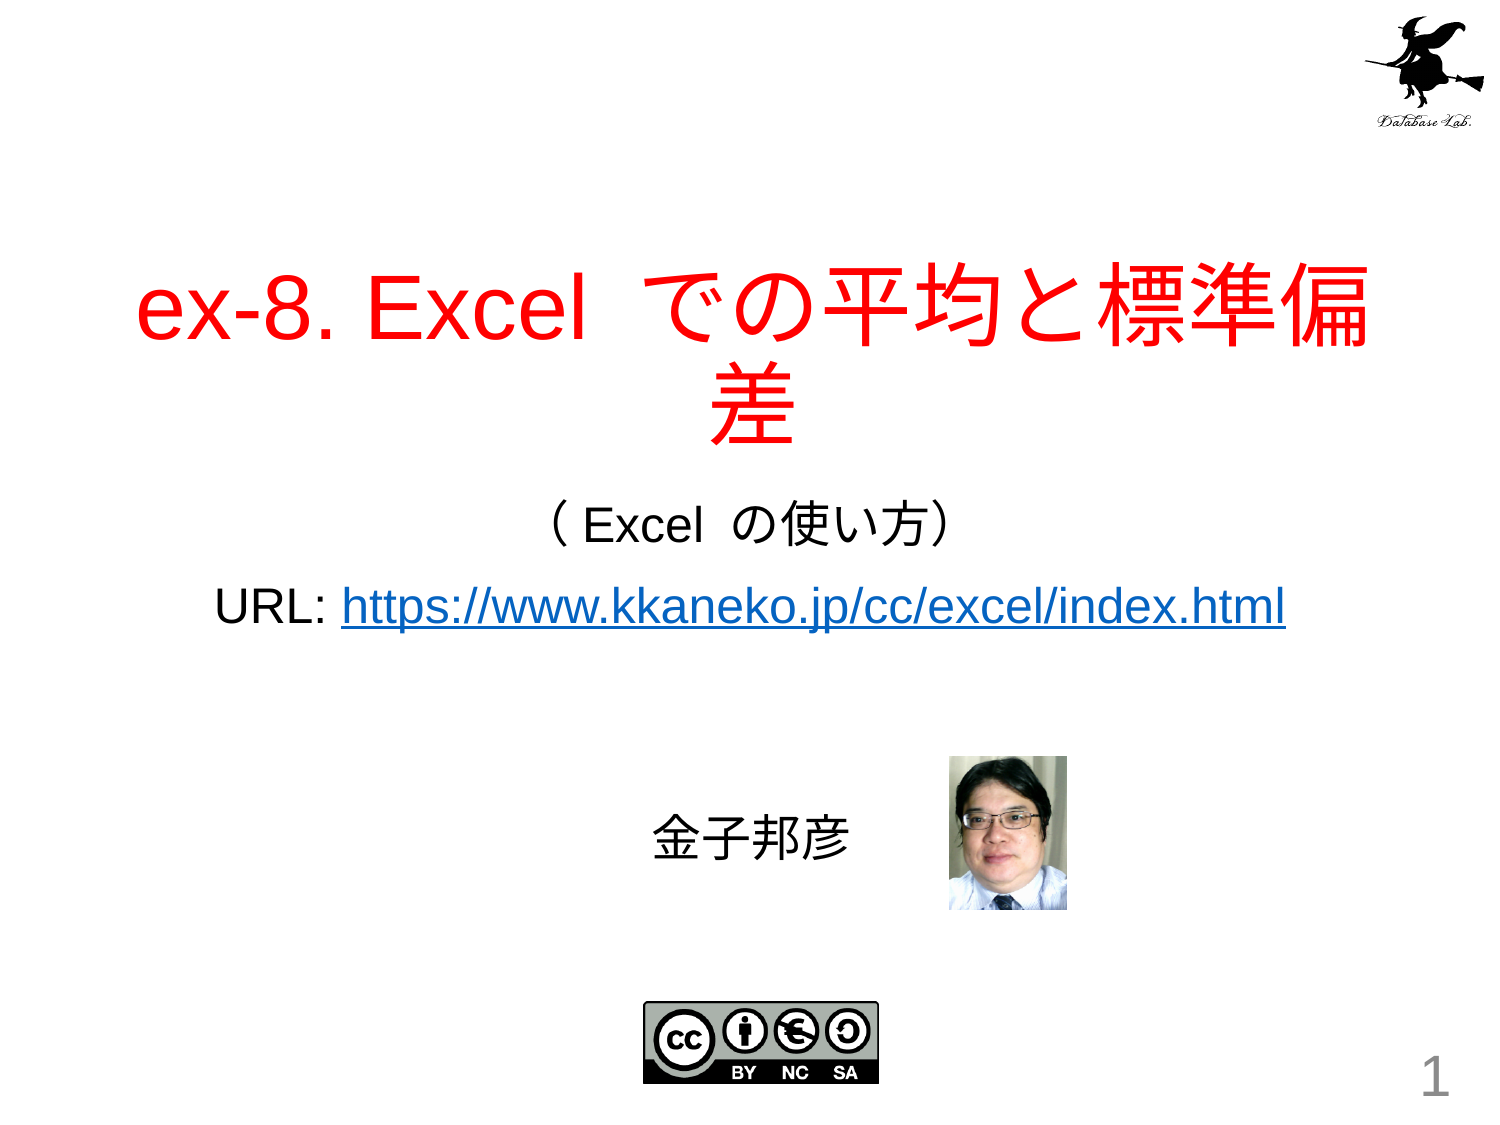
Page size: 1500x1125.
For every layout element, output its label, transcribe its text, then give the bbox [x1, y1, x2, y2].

picture [643, 1001, 879, 1084]
picture [949, 756, 1067, 911]
slide_number 1 [1129, 1042, 1467, 1103]
text_box 金子邦彦 [635, 798, 868, 875]
picture [1362, 14, 1486, 130]
title ex-8. Excel での平均と標準偏差 [83, 184, 1424, 576]
subtitle （Excel の使い方） URL: https://www.kkaneko.jp/cc/excel/index.html [187, 484, 1313, 757]
